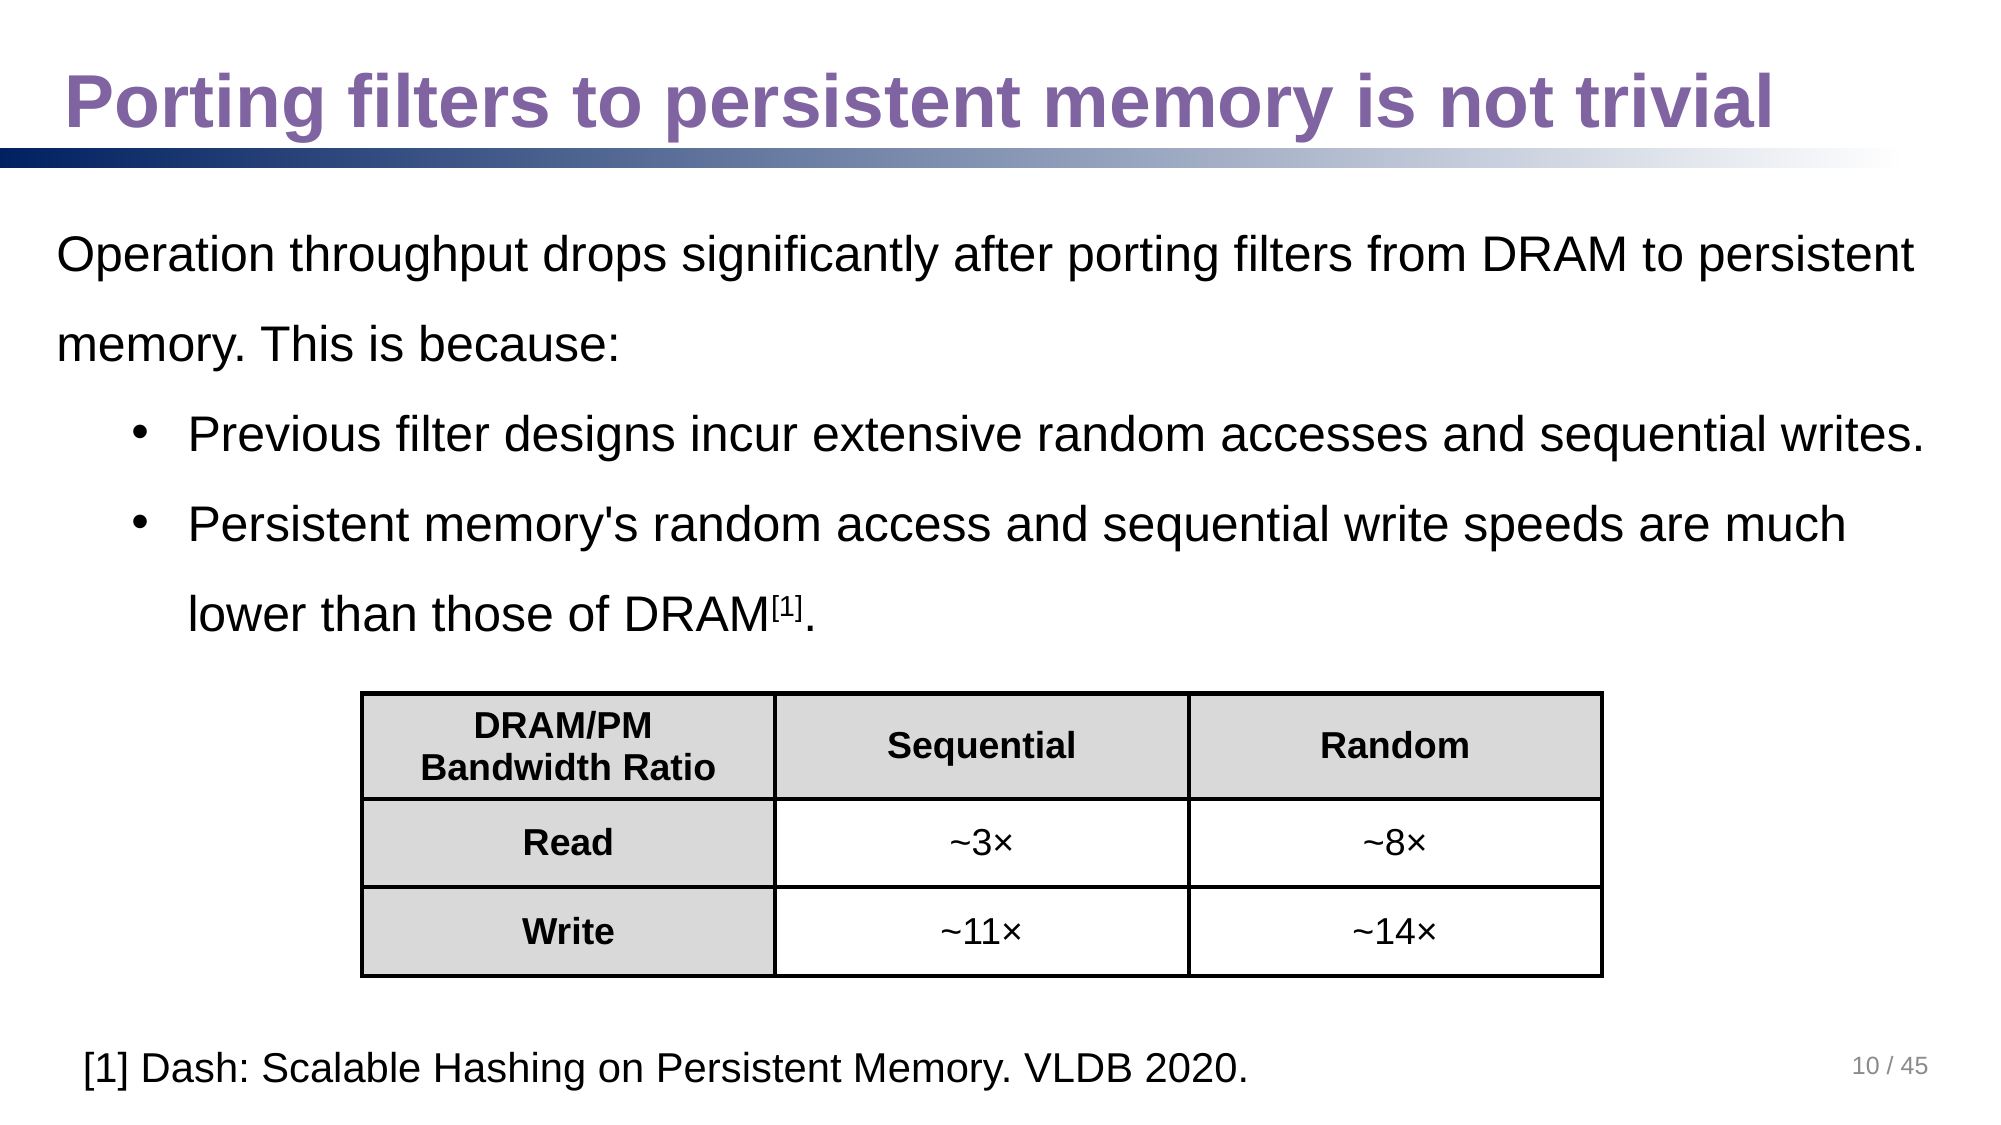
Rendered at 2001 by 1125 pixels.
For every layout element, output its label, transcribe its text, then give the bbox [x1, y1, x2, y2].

table_header Sequential [777, 696, 1187, 797]
table_cell ~11× [777, 889, 1187, 974]
table_cell ~3× [777, 801, 1187, 885]
table_cell Read [364, 801, 773, 885]
table_cell ~14× [1191, 889, 1600, 974]
table_cell ~8× [1191, 801, 1600, 885]
table_cell Write [364, 889, 773, 974]
text_box [1] Dash: Scalable Hashing on Persistent Memory. VLDB 2020. [82, 1015, 1256, 1091]
table_header Random [1191, 696, 1600, 797]
title Porting filters to persistent memory is not trivial [56, 54, 1944, 152]
table_header DRAM/PM Bandwidth Ratio [364, 696, 773, 797]
text_box Operation throughput drops significantly after porting filters from DRAM to persistent memory. This is because: Previous filter designs incur extensive random accesses and sequential writes. Persistent memory's random access and sequential write speeds are much lower than those of DRAM[1]. [56, 190, 1944, 641]
slide_number 10 / 45 [1493, 1035, 1944, 1095]
